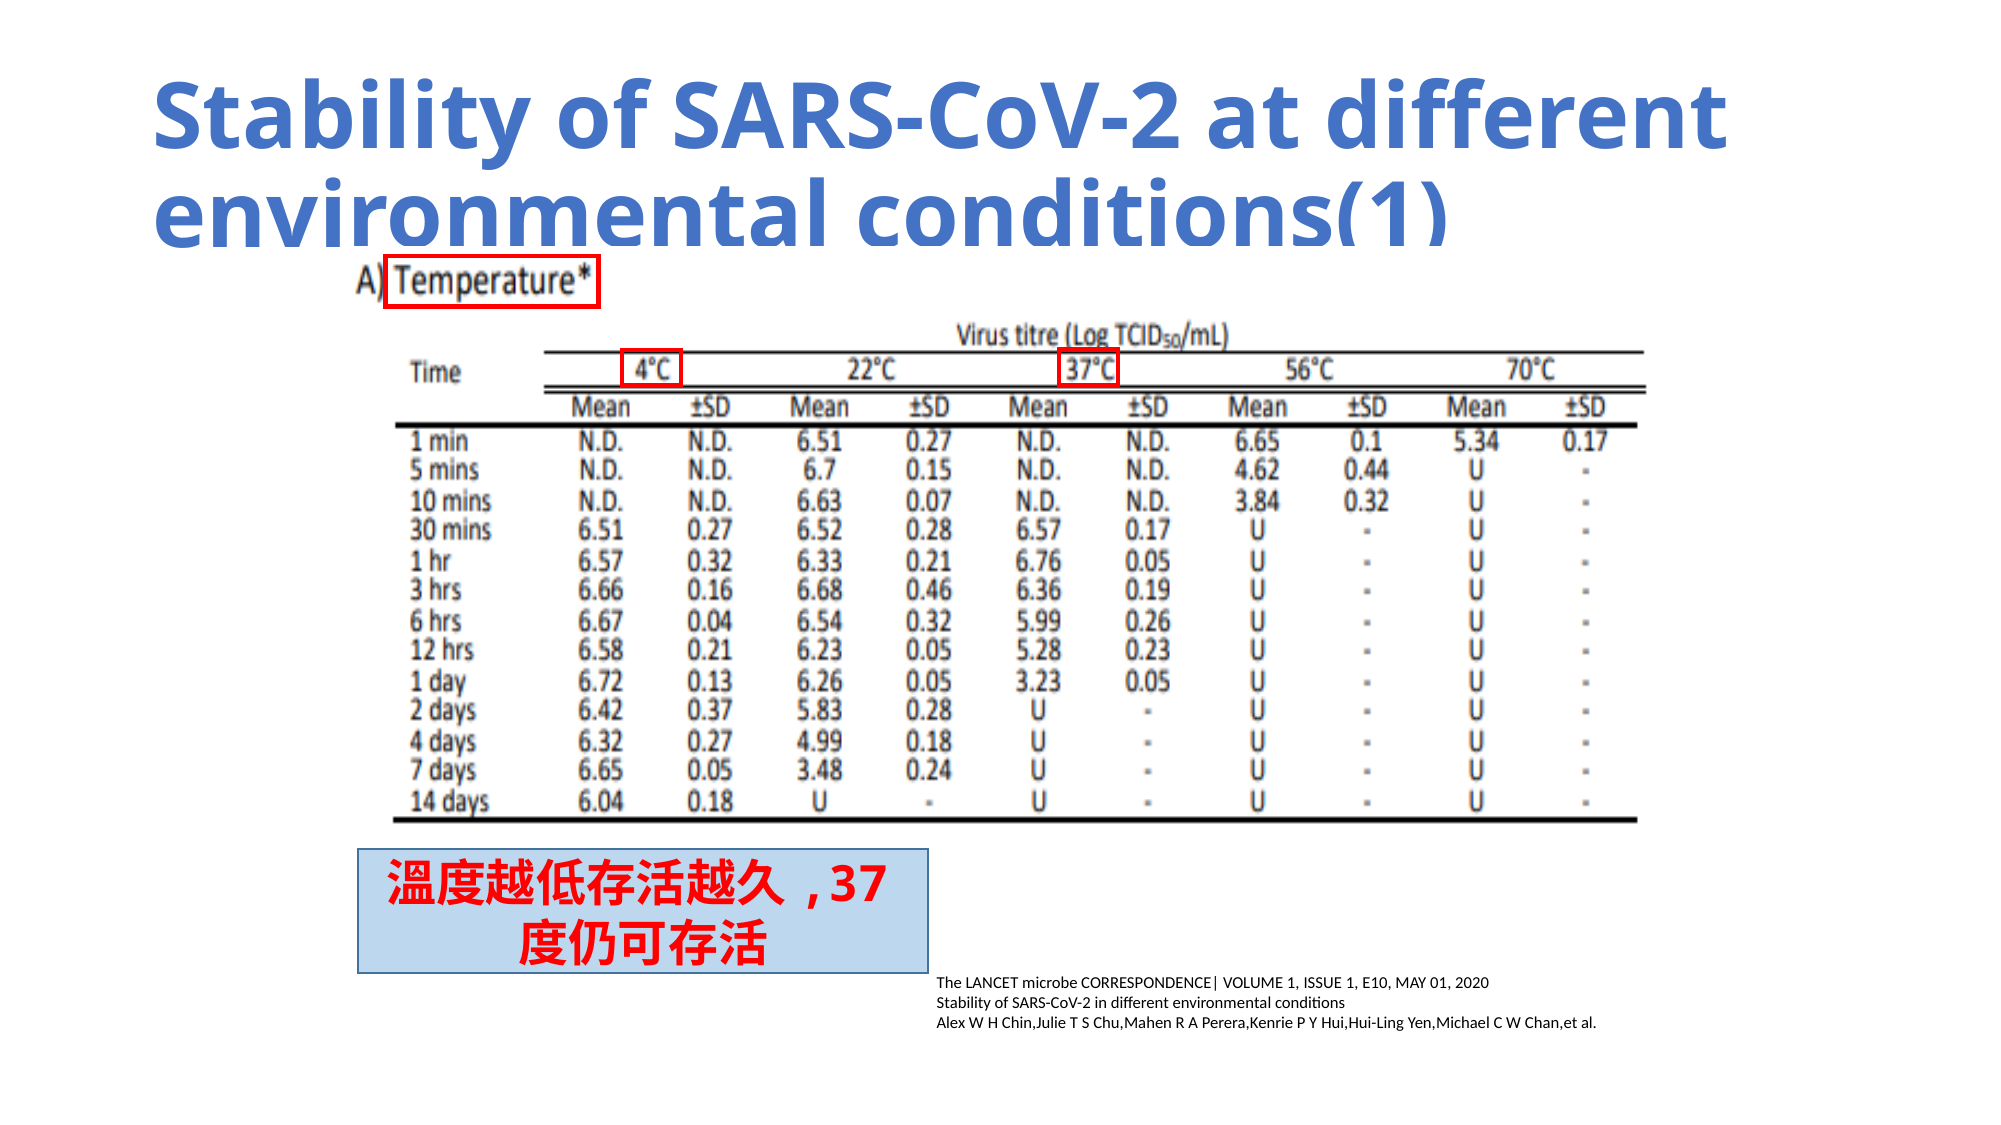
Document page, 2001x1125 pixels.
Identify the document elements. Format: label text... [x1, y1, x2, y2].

text_box 溫度越低存活越久,37度仍可存活 [357, 858, 929, 974]
title Stability of SARS‐CoV‐2 at different environmental conditions(1) [137, 59, 1863, 278]
text_box The LANCET microbe CORRESPONDENCE| VOLUME 1, ISSUE 1, E10, MAY 01, 2020 Stability of SARS-CoV-2 in different environmental conditions Alex W H Chin,Julie T S Chu,Mahen R A Perera,Kenrie P Y Hui,Hui-Ling Yen,Michael C W Chan,et al. [921, 964, 1614, 1039]
picture [350, 246, 1662, 858]
